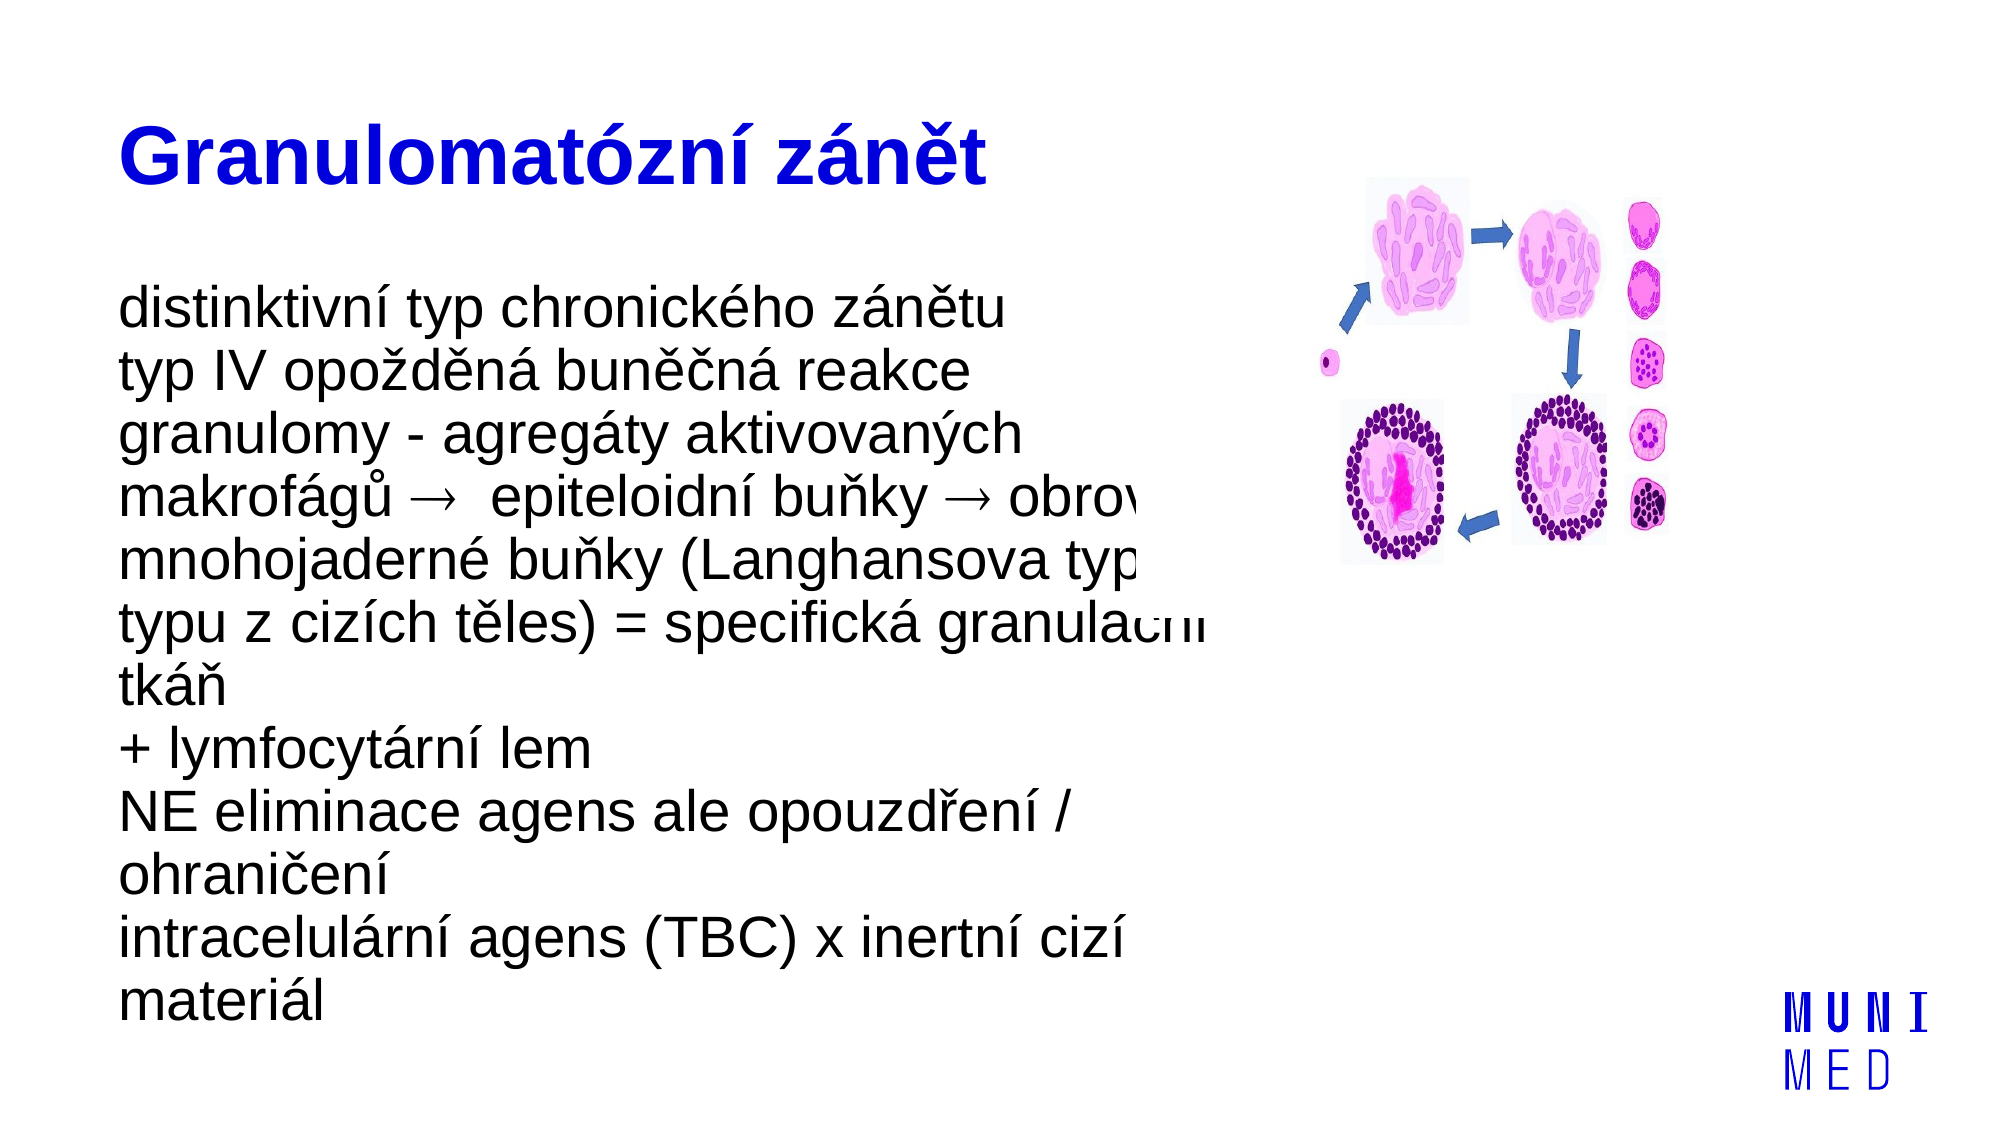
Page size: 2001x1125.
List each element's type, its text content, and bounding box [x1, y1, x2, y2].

list distinktivní typ chronického zánětu typ IV opožděná buněčná reakce granulomy - agregáty aktivovaných makrofágů  epiteloidní buňky  obrovské mnohojaderné buňky (Langhansova typu x typu z cizích těles) = specifická granulační tkáň + lymfocytární lem NE eliminace agens ale opouzdření / ohraničení intracelulární agens (TBC) x inertní cizí materiál [118, 277, 1276, 957]
picture [1136, 87, 1883, 618]
title Granulomatózní zánět [118, 118, 1131, 193]
